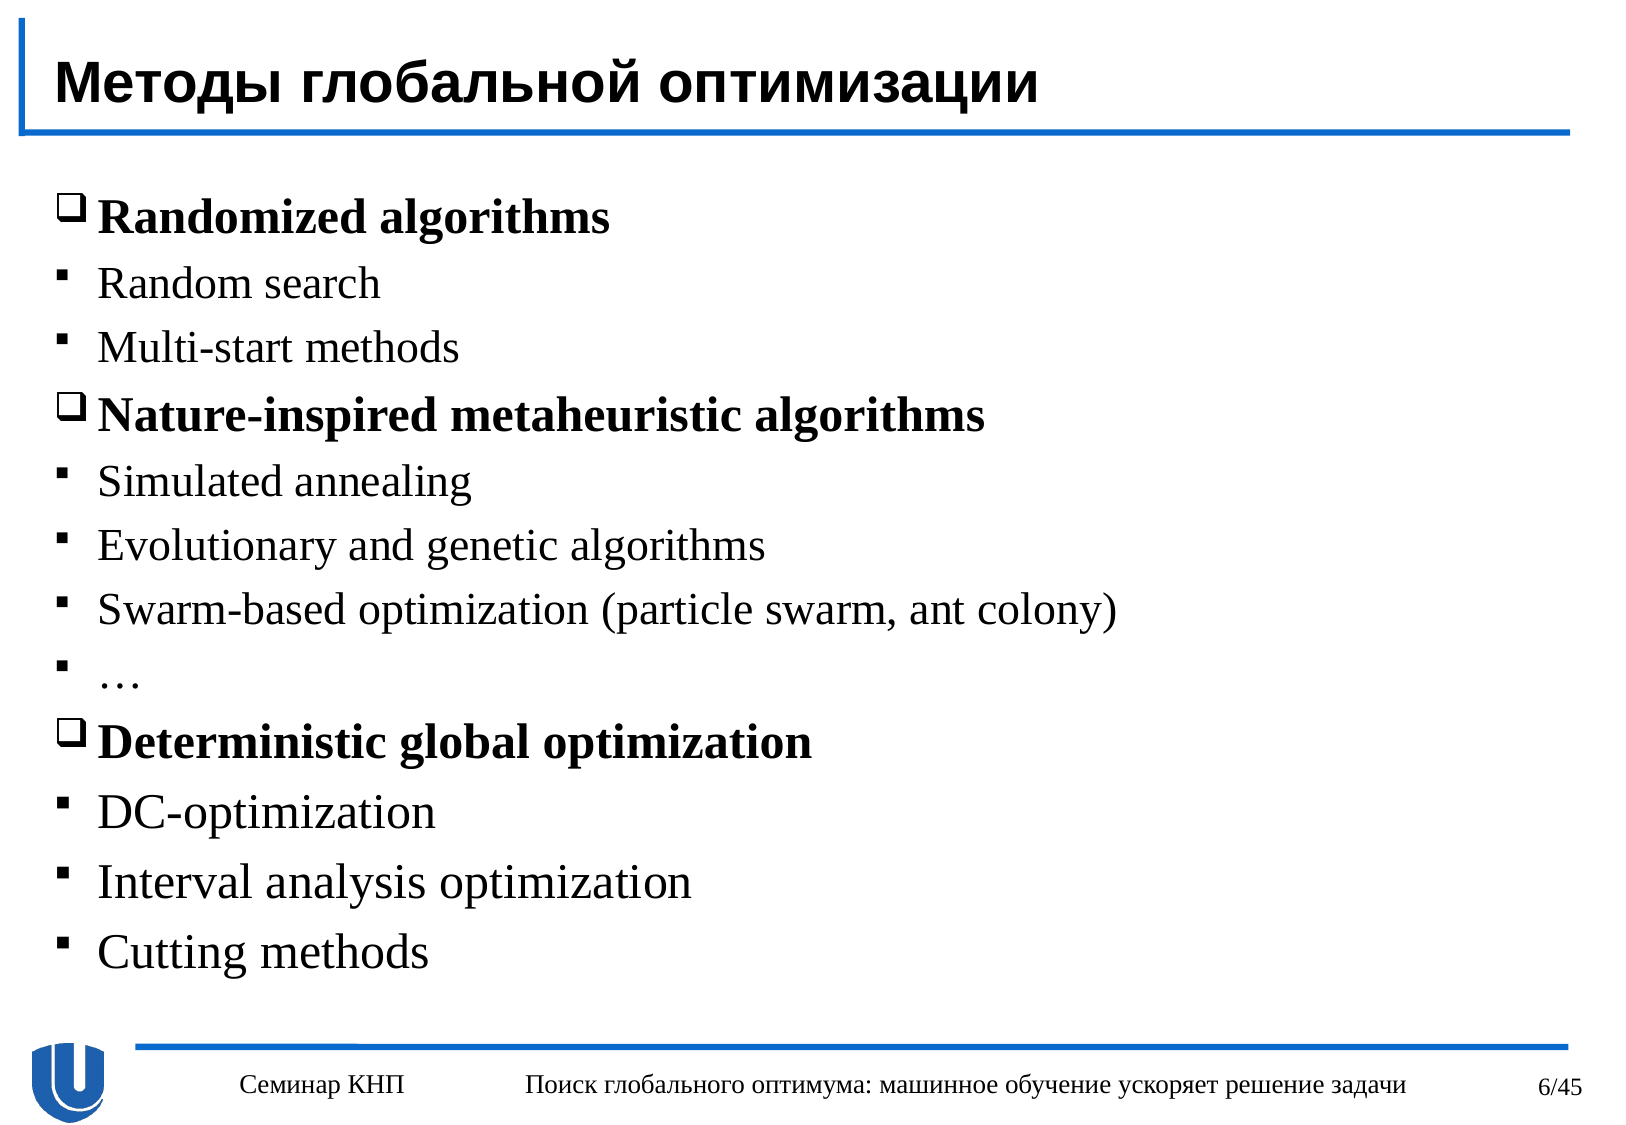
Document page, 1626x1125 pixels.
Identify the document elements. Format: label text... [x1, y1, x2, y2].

footer Поиск глобального оптимума: машинное обучение ускоряет решение задачи [493, 1058, 1439, 1125]
slide_number 6/45 [1450, 1062, 1598, 1125]
title Методы глобальной оптимизации [39, 75, 1593, 126]
picture [32, 1043, 104, 1123]
slide_number Семинар КНП [150, 1058, 493, 1119]
text_box [0, 0, 1625, 75]
list Randomized algorithms Random search Multi-start methods Nature-inspired metaheuristic algorithms Simulated annealing Evolutionary and genetic algorithms Swarm-based optimization (particle swarm, ant colony) … Deterministic global optimization DC-optimization Interval analysis optimization Cutting methods [38, 175, 1598, 1032]
